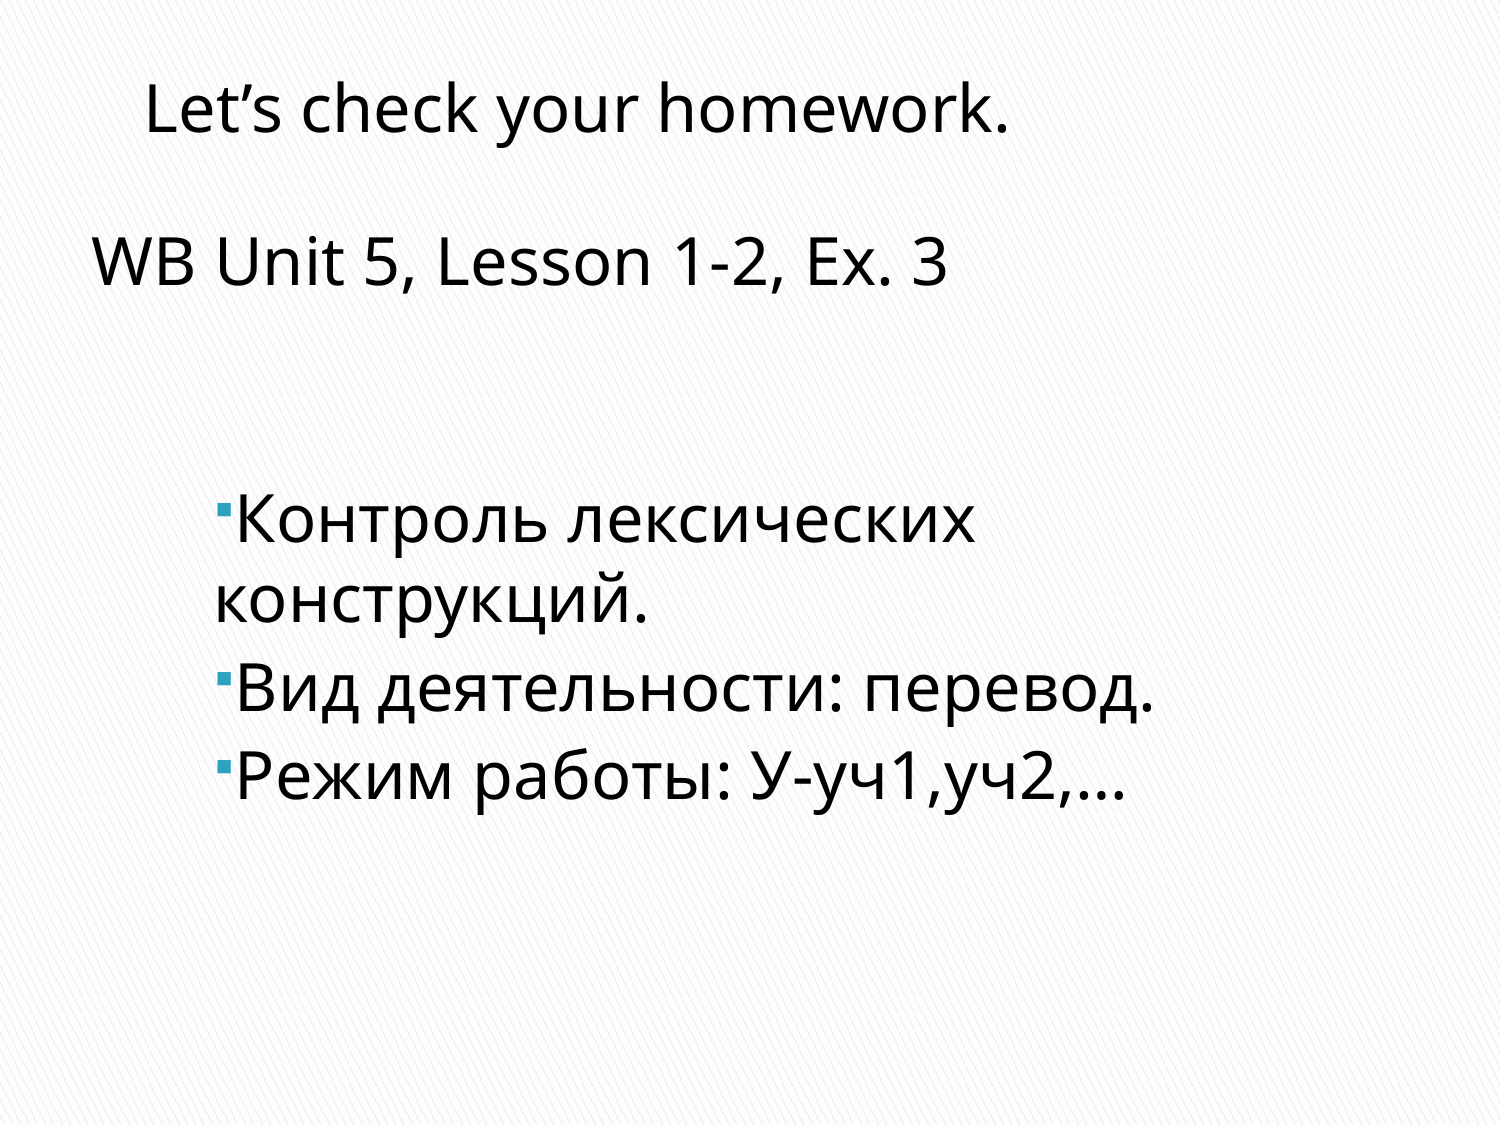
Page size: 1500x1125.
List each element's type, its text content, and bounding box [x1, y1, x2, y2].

list WB Unit 5, Lesson 1-2, Ex. 3 [58, 210, 1377, 411]
list Контроль лексических конструкций. Вид деятельности: перевод. Режим работы: У-уч1,уч2,… [199, 468, 1184, 1029]
title Let’s check your homework. [128, 58, 1357, 210]
